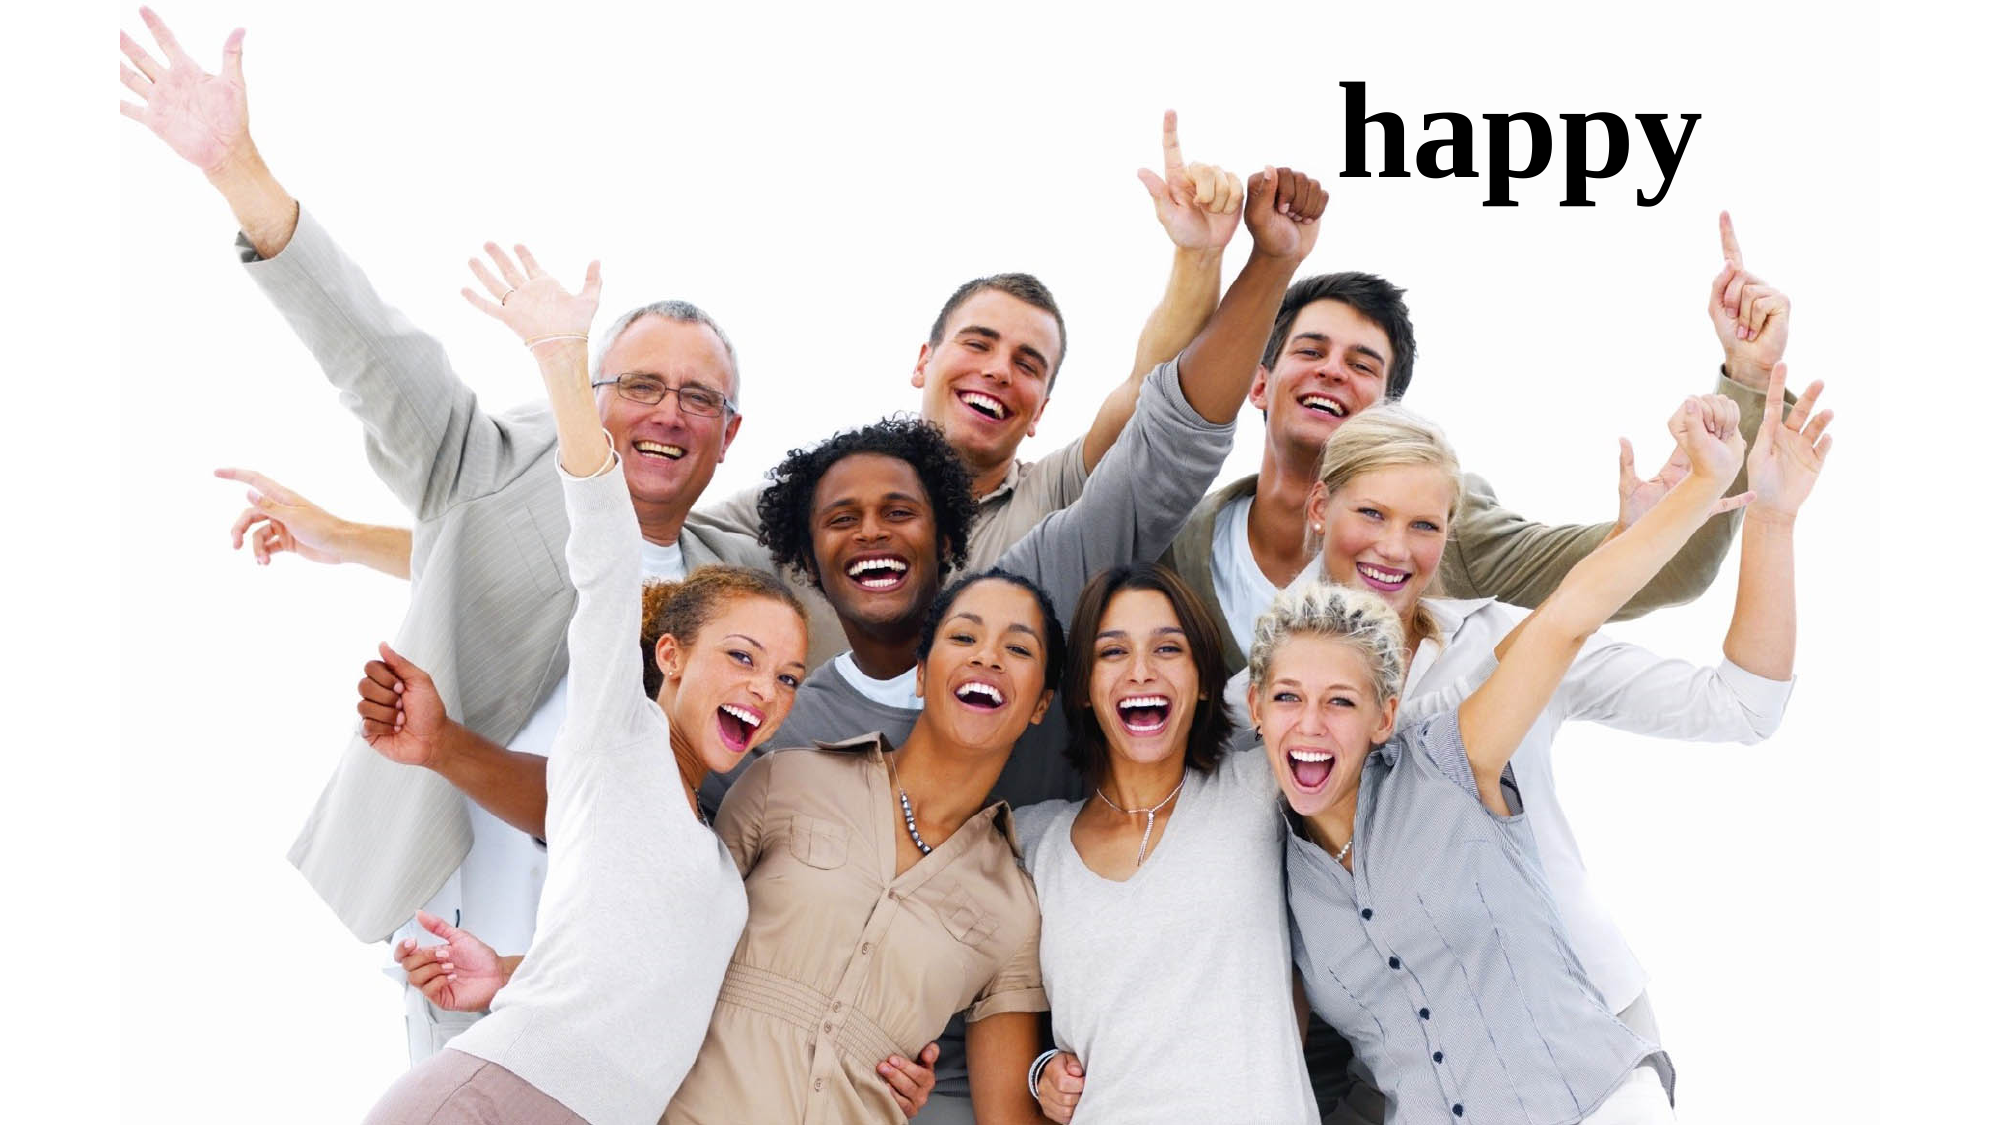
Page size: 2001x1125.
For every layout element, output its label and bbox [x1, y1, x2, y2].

picture [120, 0, 1880, 1125]
